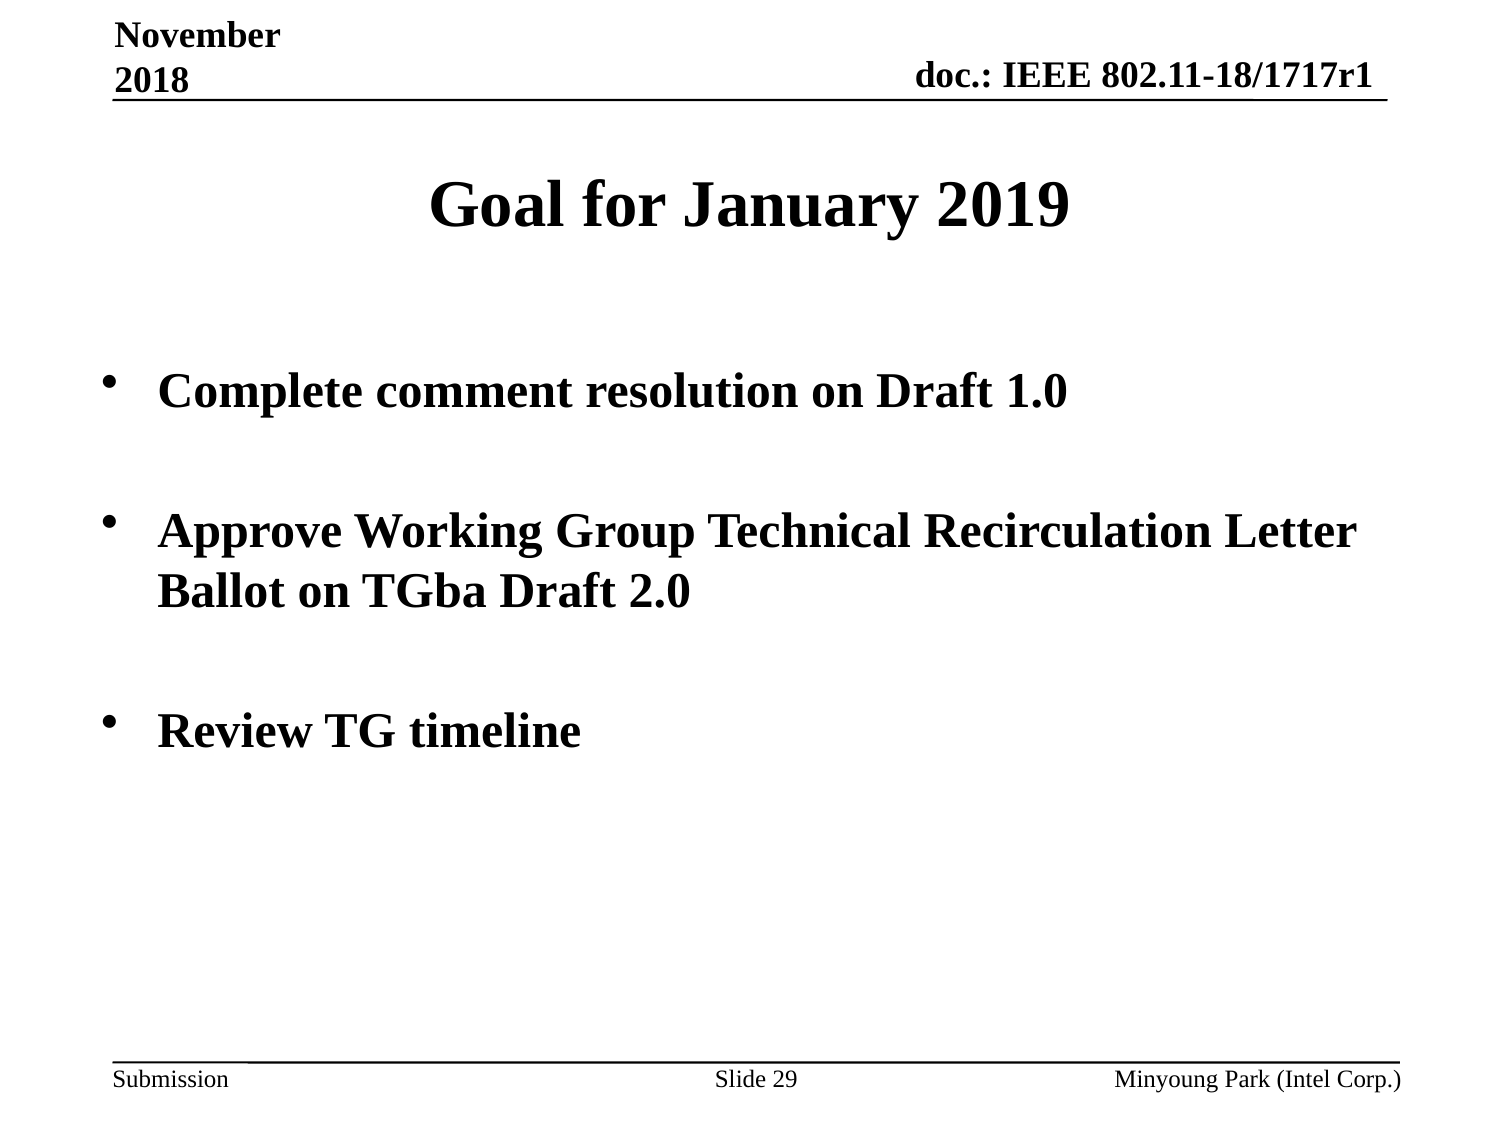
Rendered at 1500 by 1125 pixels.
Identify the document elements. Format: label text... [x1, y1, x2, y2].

footer Minyoung Park (Intel Corp.) [949, 1061, 1402, 1093]
list Complete comment resolution on Draft 1.0 Approve Working Group Technical Recirculation Letter Ballot on TGba Draft 2.0 Review TG timeline [85, 350, 1425, 1025]
slide_number Slide 29 [712, 1061, 800, 1093]
title Goal for January 2019 [112, 112, 1388, 288]
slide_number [114, 54, 335, 101]
